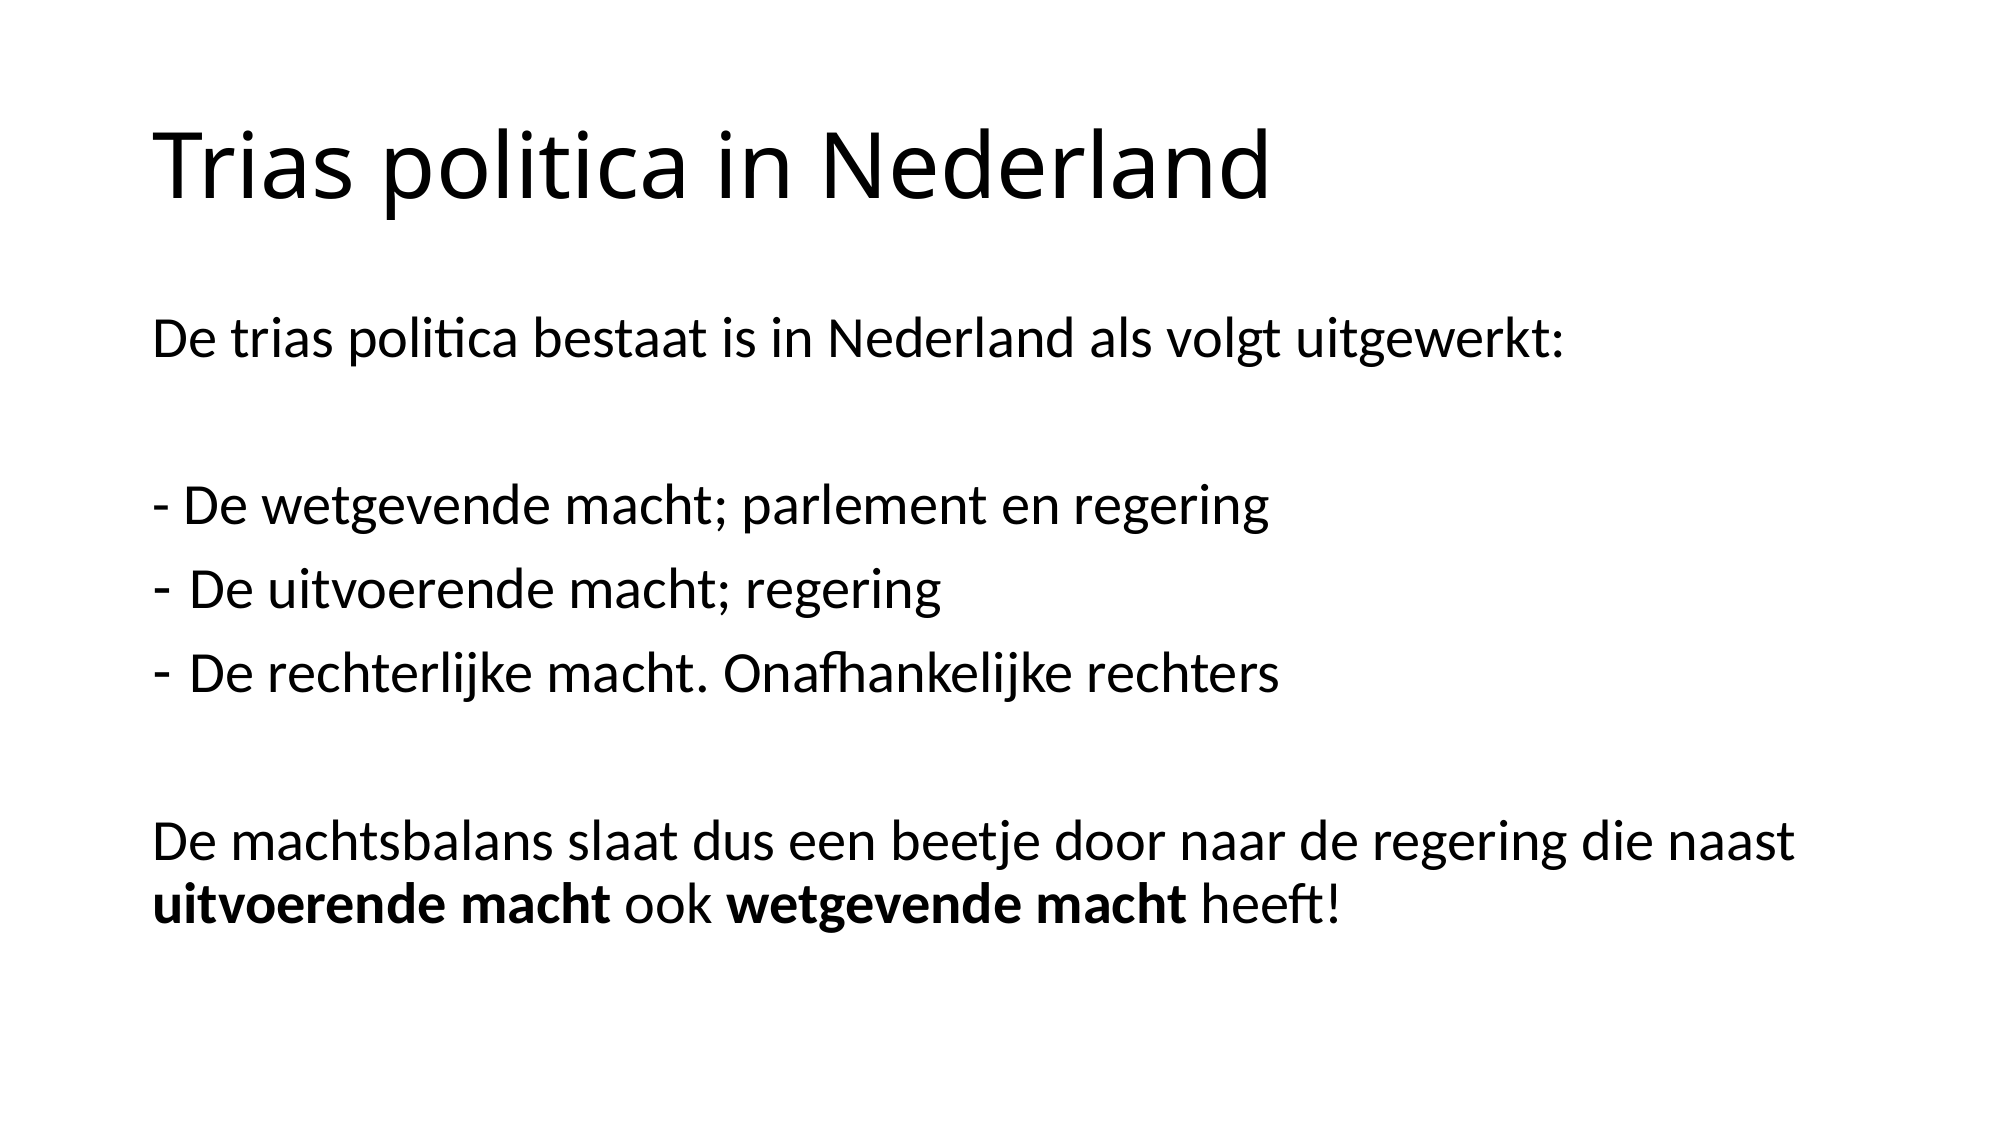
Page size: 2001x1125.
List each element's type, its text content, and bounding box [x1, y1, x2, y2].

title Trias politica in Nederland [137, 59, 1863, 278]
list De trias politica bestaat is in Nederland als volgt uitgewerkt: - De wetgevende macht; parlement en regering De uitvoerende macht; regering De rechterlijke macht. Onafhankelijke rechters De machtsbalans slaat dus een beetje door naar de regering die naast uitvoerende macht ook wetgevende macht heeft! [137, 299, 1863, 1014]
